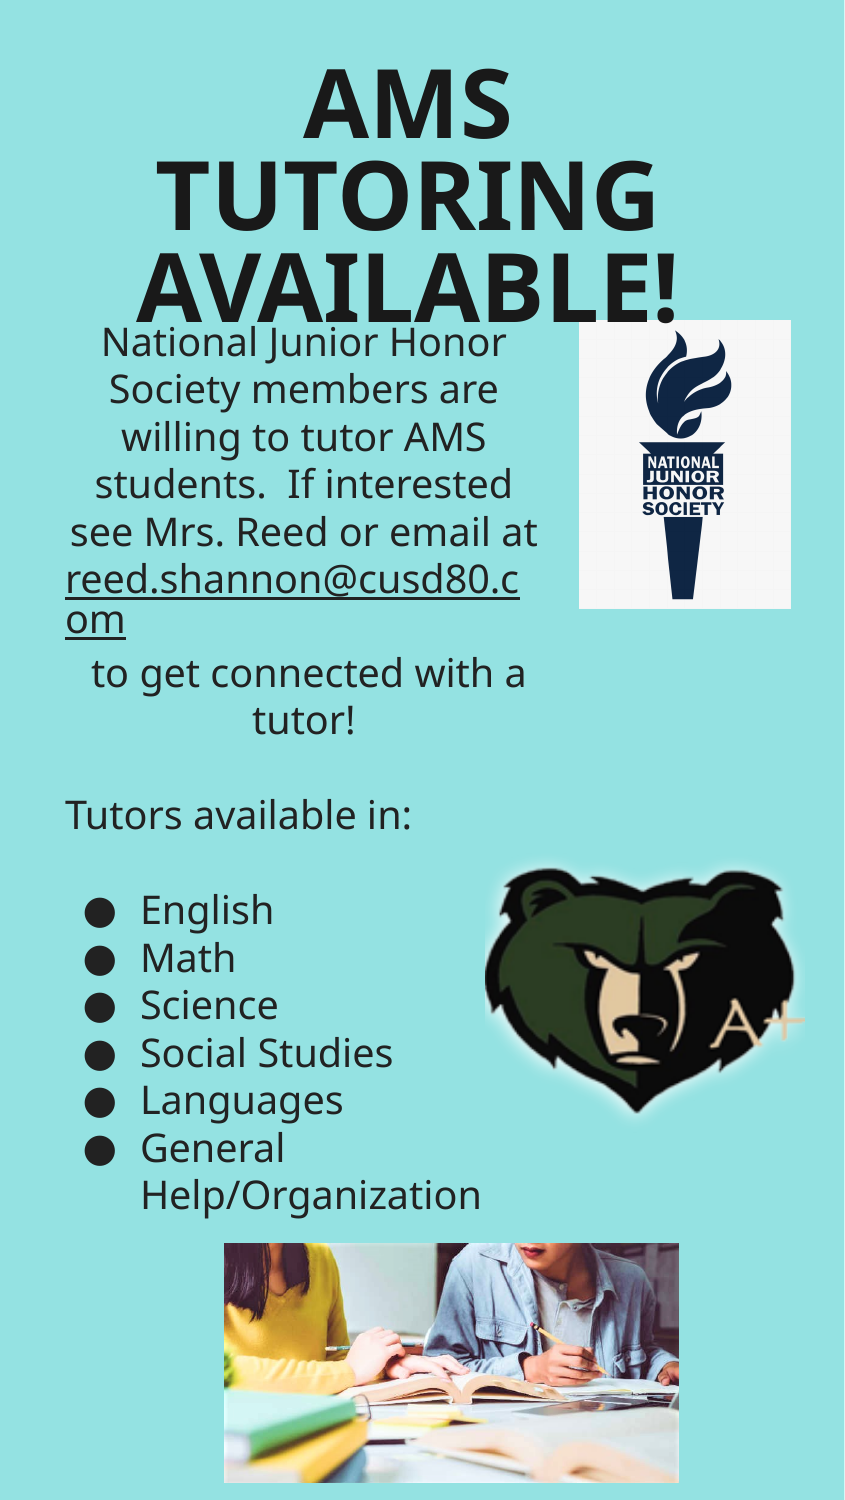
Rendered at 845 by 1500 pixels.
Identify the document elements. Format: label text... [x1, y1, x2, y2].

text_box AMS TUTORING AVAILABLE! [49, 50, 767, 356]
picture [578, 320, 792, 610]
text_box National Junior Honor Society members are willing to tutor AMS students. If interested see Mrs. Reed or email at reed.shannon@cusd80.com to get connected with a tutor! Tutors available in: English Math Science Social Studies Languages General Help/Organization [49, 356, 559, 1193]
picture [224, 1243, 679, 1483]
picture [485, 826, 805, 1146]
